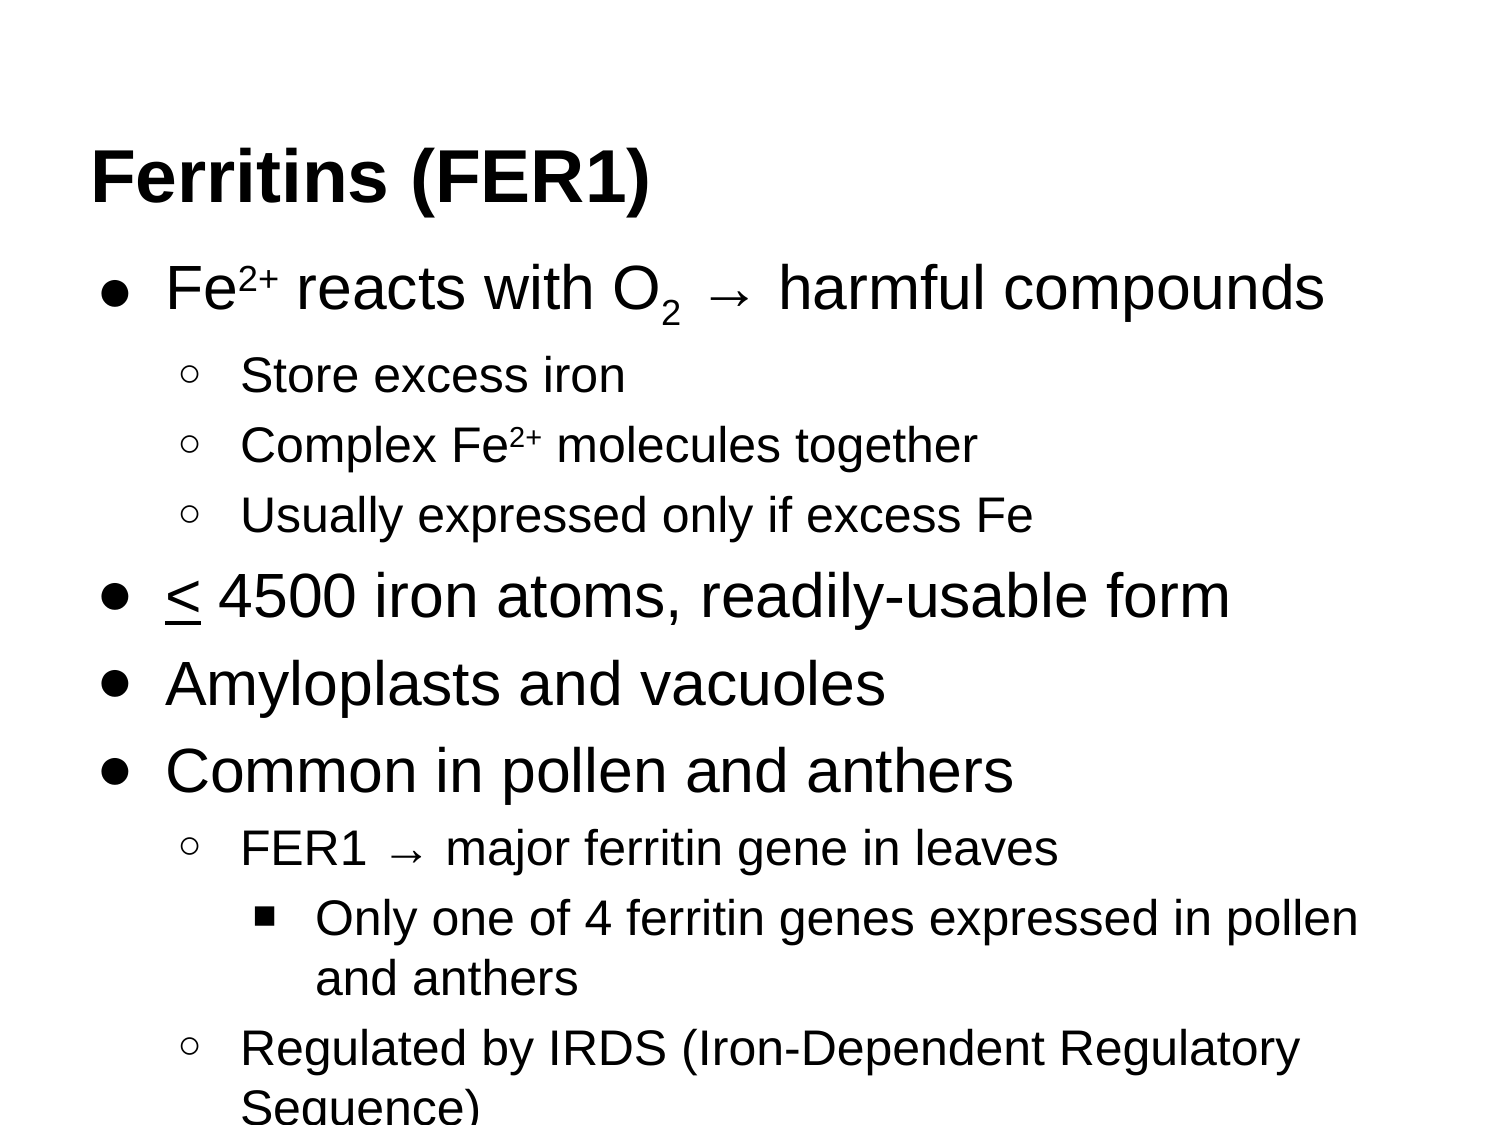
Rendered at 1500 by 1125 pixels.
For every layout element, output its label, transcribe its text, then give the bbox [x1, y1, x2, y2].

title Ferritins (FER1) [75, 45, 1425, 232]
list Fe2+ reacts with O2 → harmful compounds Store excess iron Complex Fe2+ molecules together Usually expressed only if excess Fe < 4500 iron atoms, readily-usable form Amyloplasts and vacuoles Common in pollen and anthers FER1 → major ferritin gene in leaves Only one of 4 ferritin genes expressed in pollen and anthers Regulated by IRDS (Iron-Dependent Regulatory Sequence) [75, 232, 1425, 1048]
